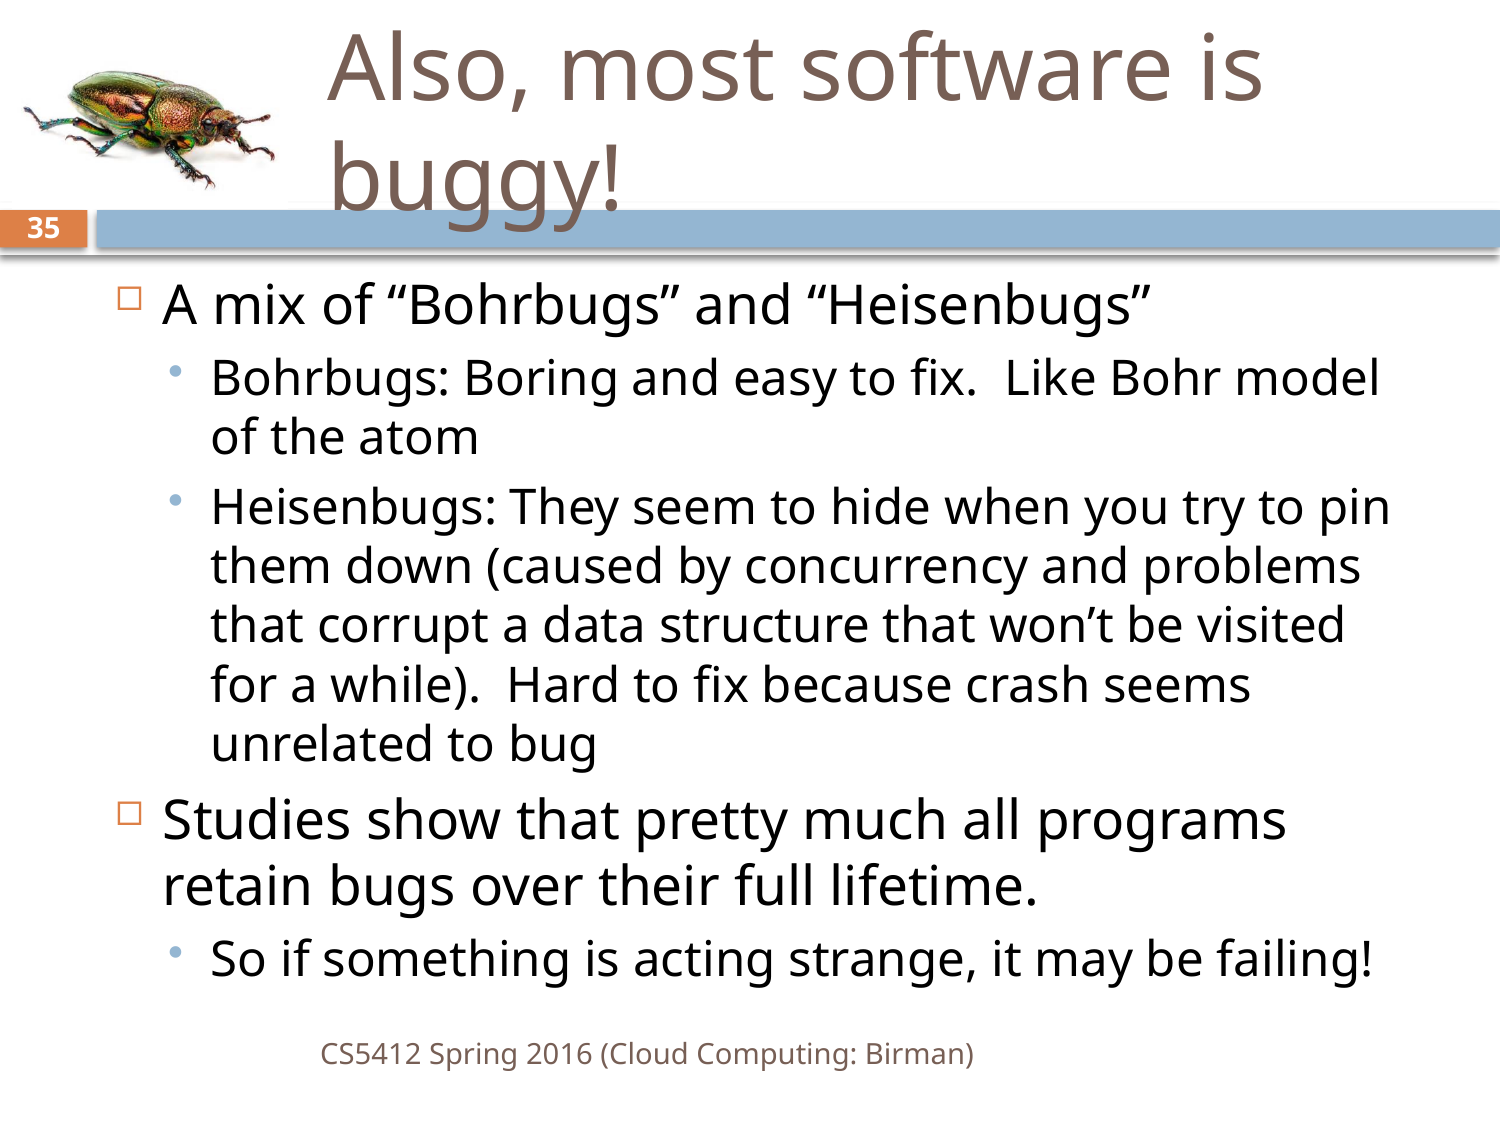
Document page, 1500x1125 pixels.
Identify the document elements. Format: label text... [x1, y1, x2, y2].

slide_number 35 [0, 208, 88, 249]
list A mix of “Bohrbugs” and “Heisenbugs” Bohrbugs: Boring and easy to fix. Like Bohr model of the atom Heisenbugs: They seem to hide when you try to pin them down (caused by concurrency and problems that corrupt a data structure that won’t be visited for a while). Hard to fix because crash seems unrelated to bug Studies show that pretty much all programs retain bugs over their full lifetime. So if something is acting strange, it may be failing! [100, 262, 1438, 1000]
footer CS5412 Spring 2016 (Cloud Computing: Birman) [99, 1024, 990, 1085]
picture [12, 24, 288, 209]
title Also, most software is buggy! [312, 37, 1438, 200]
